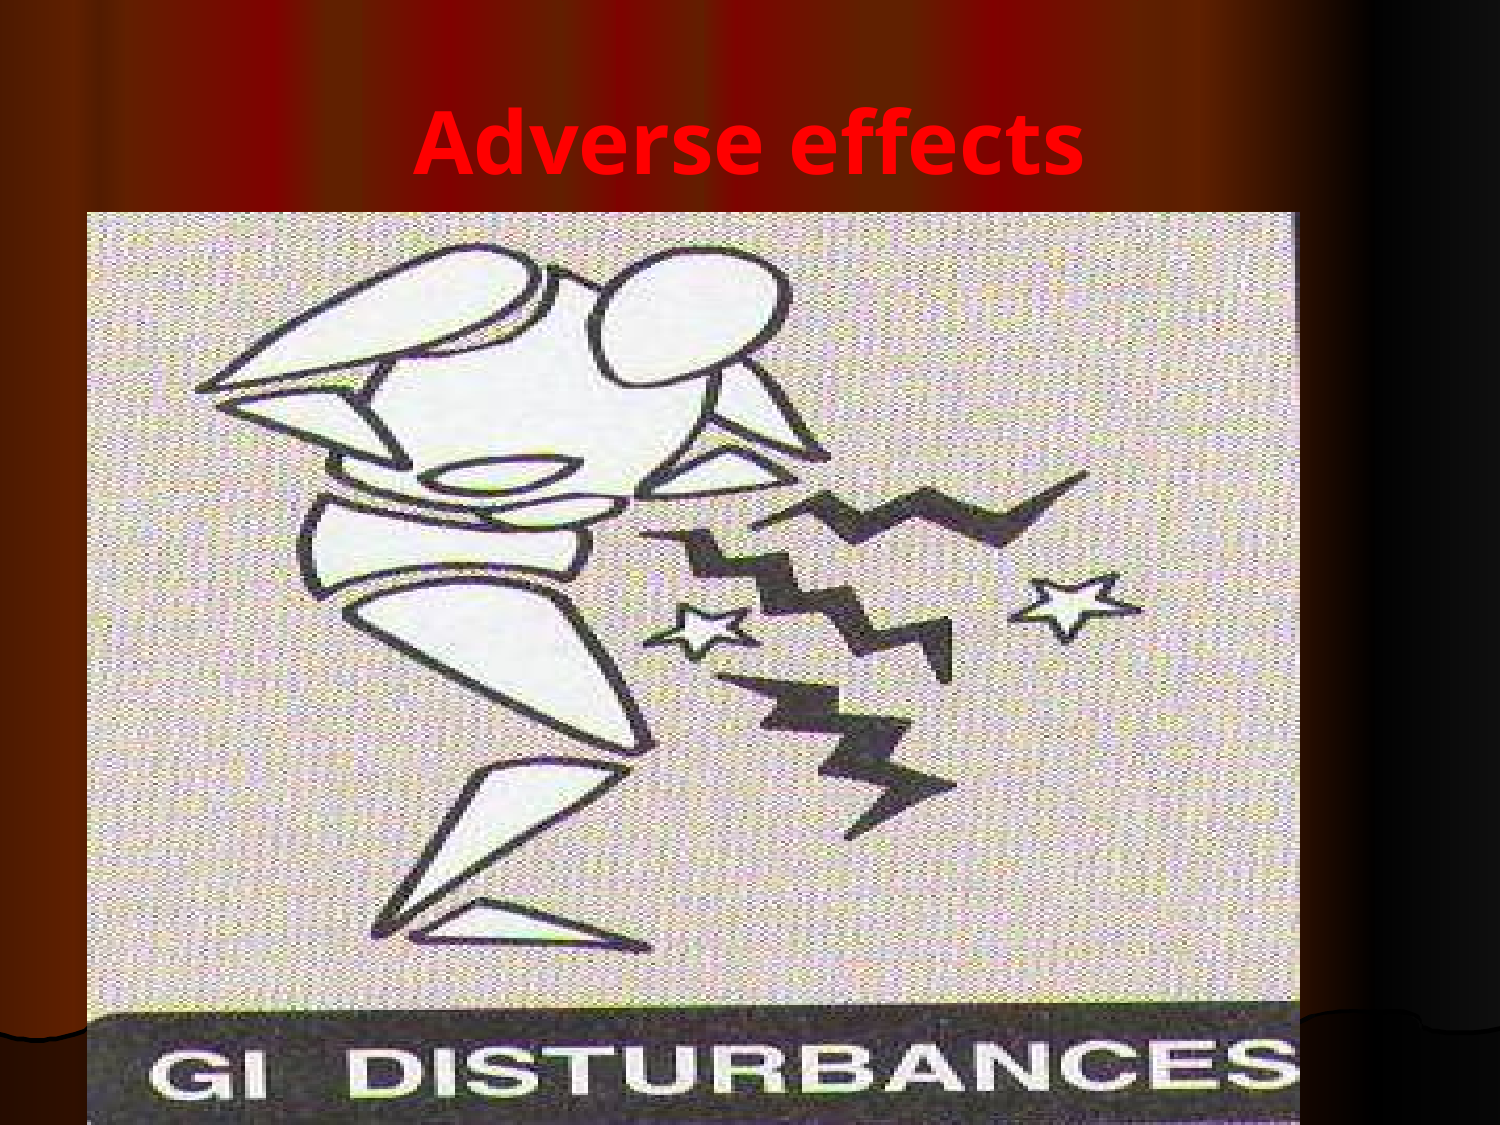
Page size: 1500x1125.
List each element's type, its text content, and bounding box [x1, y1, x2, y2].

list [87, 212, 1301, 1125]
title Adverse effects [74, 45, 1426, 233]
